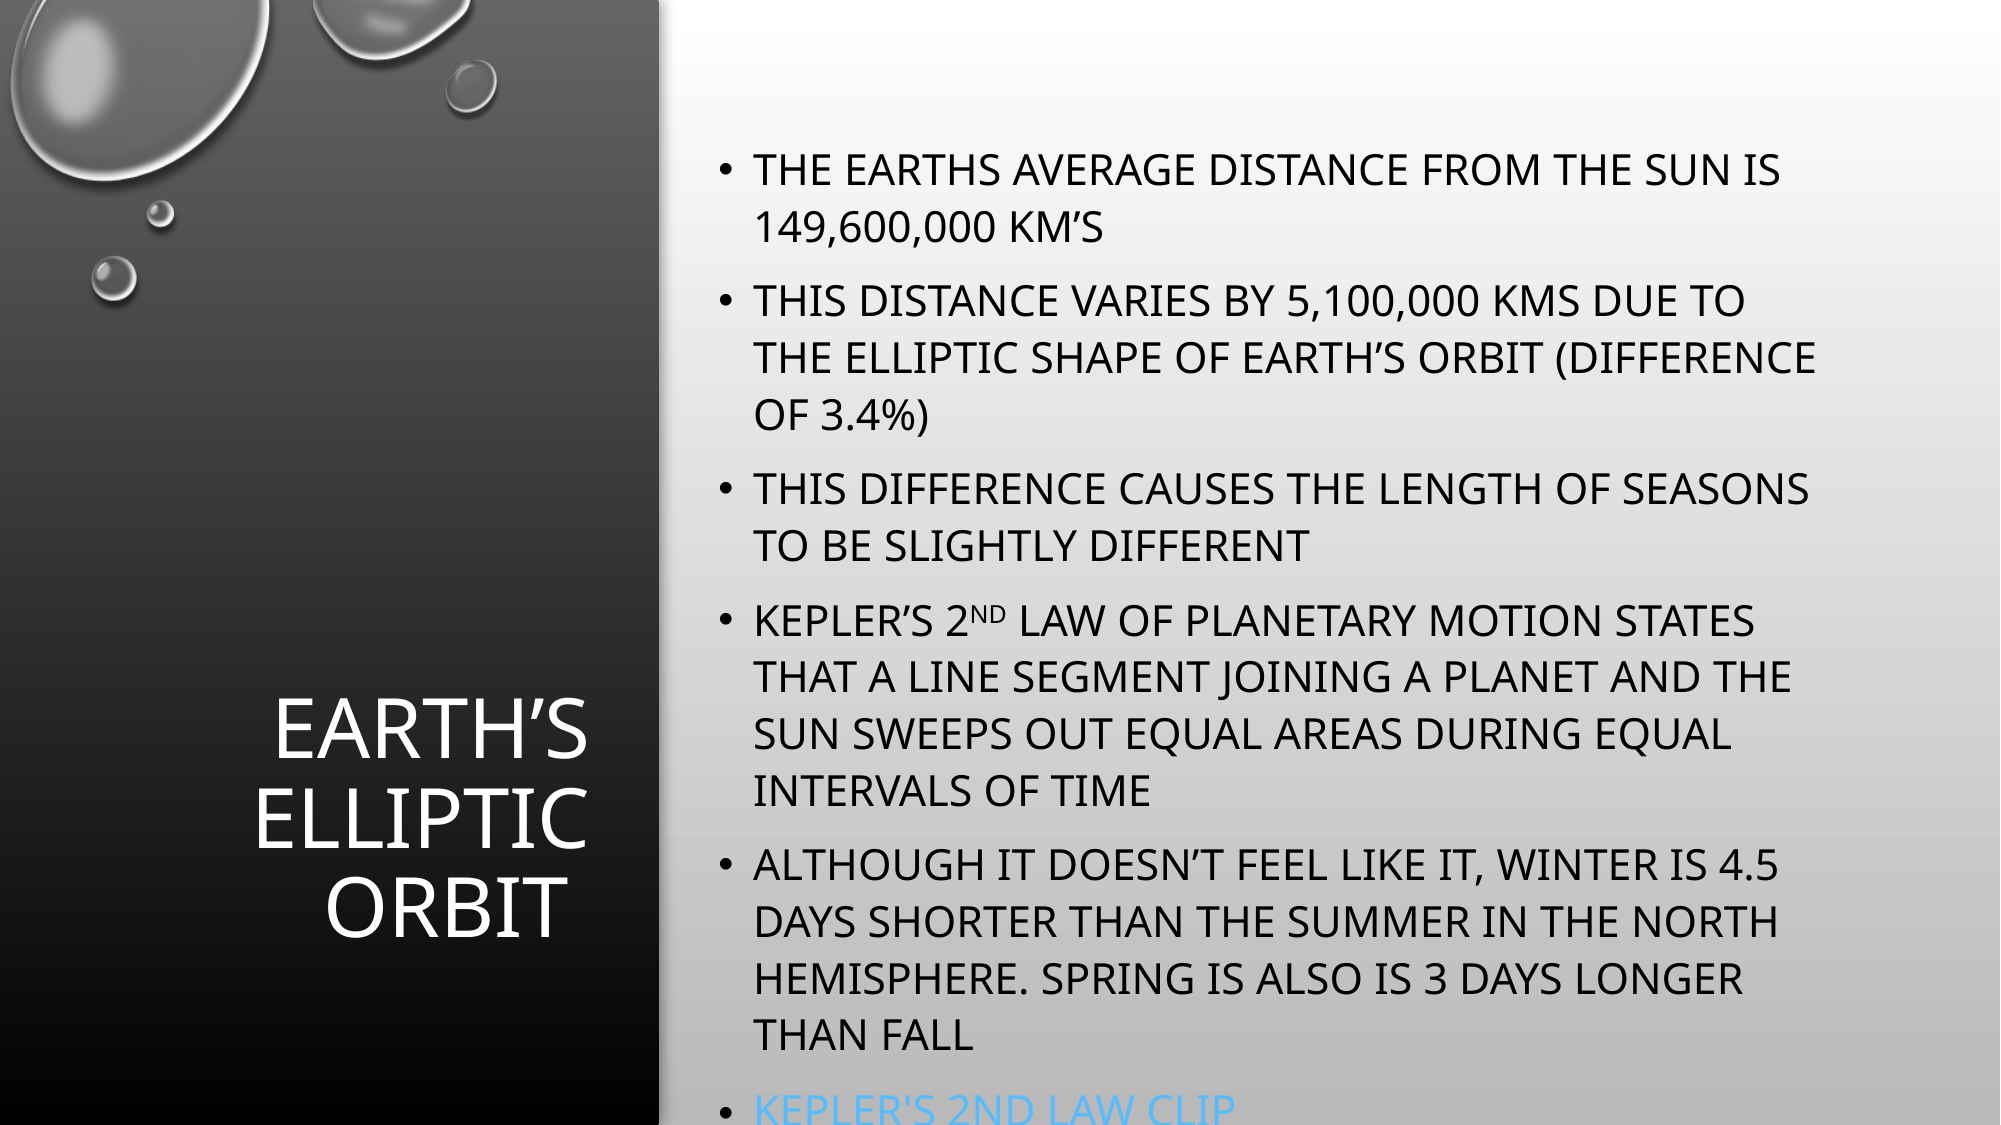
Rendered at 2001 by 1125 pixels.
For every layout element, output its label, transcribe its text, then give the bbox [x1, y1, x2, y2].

text_box [671, 0, 2000, 1125]
title Earth’s Elliptic Orbit [157, 157, 606, 964]
text_box [0, 0, 660, 1125]
picture [0, 0, 546, 361]
list The earths average distance from the sun is 149,600,000 km’s This distance varies by 5,100,000 kms due to the elliptic shape of earth’s orbit (difference of 3.4%) This difference causes the length of seasons to be slightly different Kepler’s 2nd law of planetary motion states that a line segment joining a planet and the sun sweeps out equal areas during equal intervals of time Although it doesn’t feel like it, winter is 4.5 days shorter than the summer in the north hemisphere. Spring is also is 3 days longer than fall Kepler's 2nd Law Clip [703, 129, 1843, 1125]
